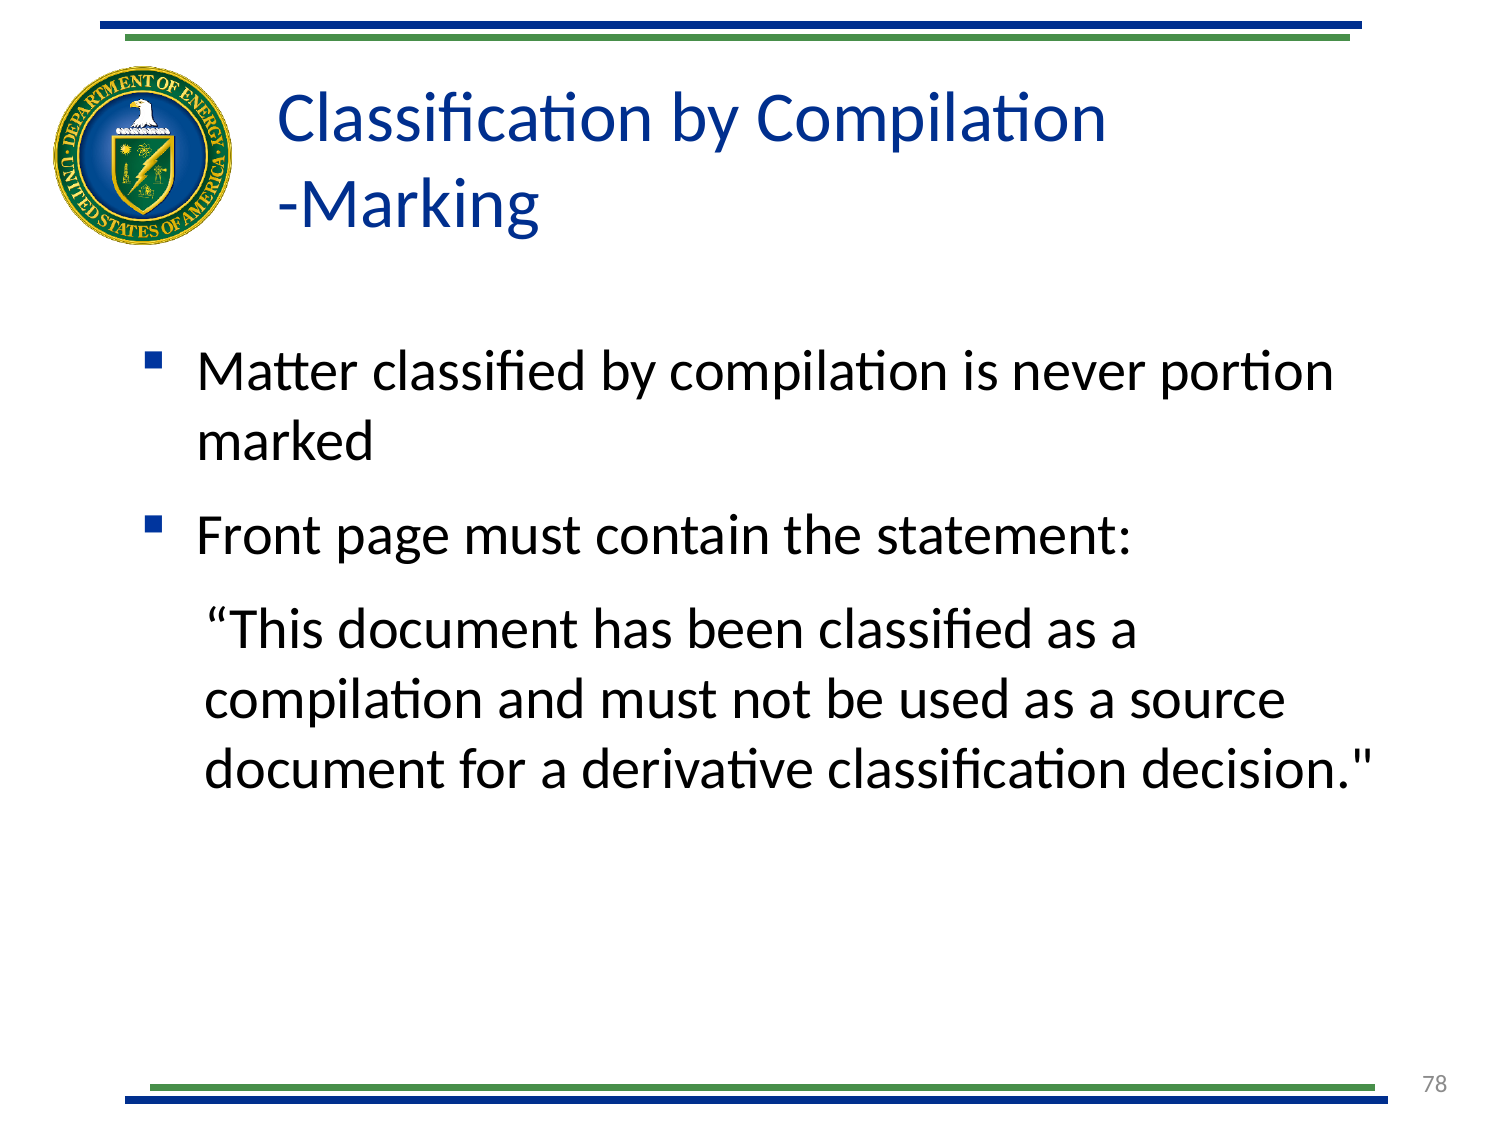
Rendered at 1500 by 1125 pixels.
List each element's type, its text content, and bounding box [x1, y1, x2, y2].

picture [53, 66, 232, 245]
list Matter classified by compilation is never portion marked Front page must contain the statement: “This document has been classified as a compilation and must not be used as a source document for a derivative classification decision." [125, 324, 1413, 1005]
slide_number 78 [1112, 1052, 1463, 1113]
title Classification by Compilation -Marking [262, 62, 1413, 250]
